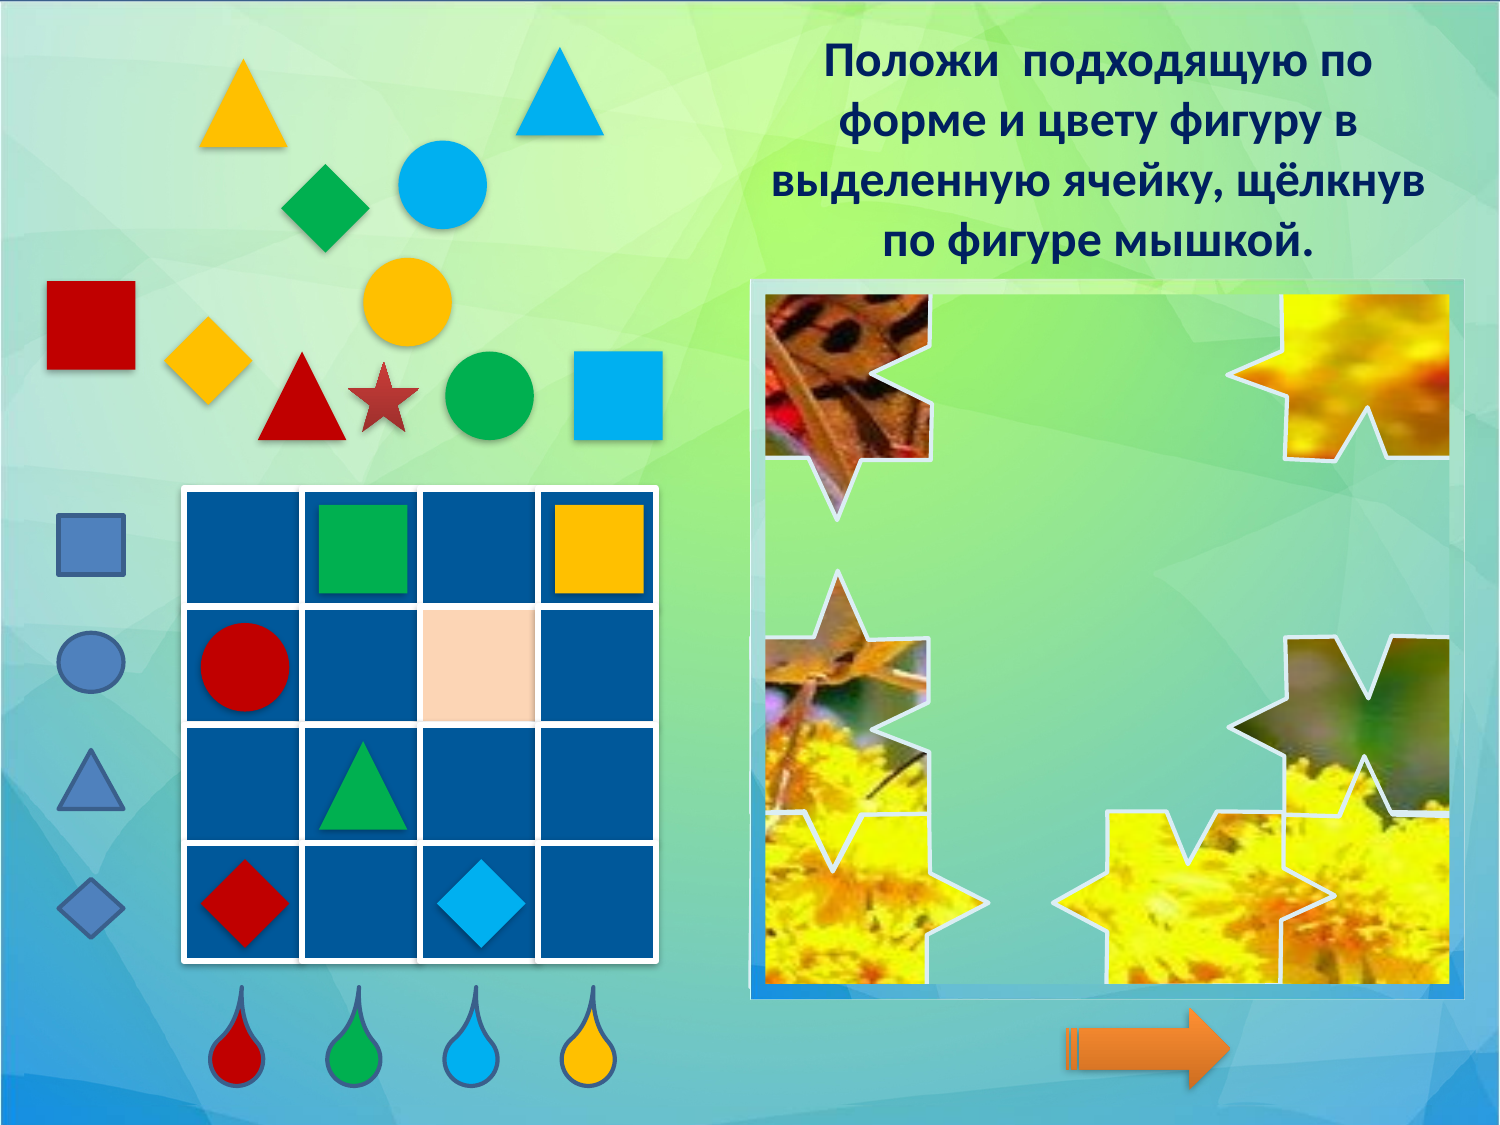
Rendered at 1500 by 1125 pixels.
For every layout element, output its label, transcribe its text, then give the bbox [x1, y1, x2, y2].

text_box [299, 603, 417, 720]
text_box [181, 840, 298, 964]
text_box [748, 277, 1467, 1002]
text_box [315, 489, 417, 603]
text_box [56, 513, 126, 577]
text_box [1283, 763, 1447, 982]
text_box [1071, 1028, 1077, 1070]
text_box [535, 485, 659, 604]
text_box [299, 485, 417, 602]
text_box [181, 603, 299, 721]
text_box [1079, 1007, 1231, 1090]
text_box [1225, 296, 1447, 464]
text_box [363, 257, 452, 347]
text_box Положи подходящую по форме и цвету фигуру в выделенную ячейку, щёлкнув по фигуре мышкой. [738, 19, 1459, 274]
text_box [281, 163, 370, 253]
text_box [535, 722, 659, 840]
text_box [318, 504, 408, 594]
text_box [163, 316, 253, 405]
text_box [559, 985, 617, 1089]
text_box [46, 281, 136, 370]
text_box [197, 607, 299, 722]
text_box [257, 351, 347, 441]
text_box [445, 351, 534, 441]
text_box [767, 568, 932, 872]
text_box [299, 722, 416, 838]
text_box [417, 603, 535, 720]
picture [0, 1, 1500, 1125]
text_box [56, 747, 126, 812]
text_box [555, 504, 644, 594]
text_box [208, 985, 266, 1089]
text_box [56, 877, 126, 940]
text_box [767, 814, 991, 982]
text_box [535, 603, 659, 722]
text_box [299, 840, 416, 964]
text_box [199, 58, 288, 148]
text_box [417, 840, 534, 964]
text_box [318, 741, 408, 830]
text_box [181, 722, 298, 839]
text_box [56, 630, 126, 694]
text_box [348, 361, 420, 433]
text_box [398, 140, 487, 230]
text_box [535, 840, 659, 964]
text_box [181, 485, 299, 603]
text_box [767, 296, 935, 523]
text_box [436, 859, 526, 948]
text_box [442, 985, 500, 1089]
text_box [417, 485, 535, 602]
text_box [1226, 633, 1447, 819]
text_box [515, 46, 605, 136]
text_box [200, 859, 290, 948]
text_box [1050, 809, 1337, 982]
text_box [417, 722, 534, 838]
text_box [200, 622, 290, 712]
text_box [325, 985, 383, 1089]
text_box [574, 351, 663, 441]
